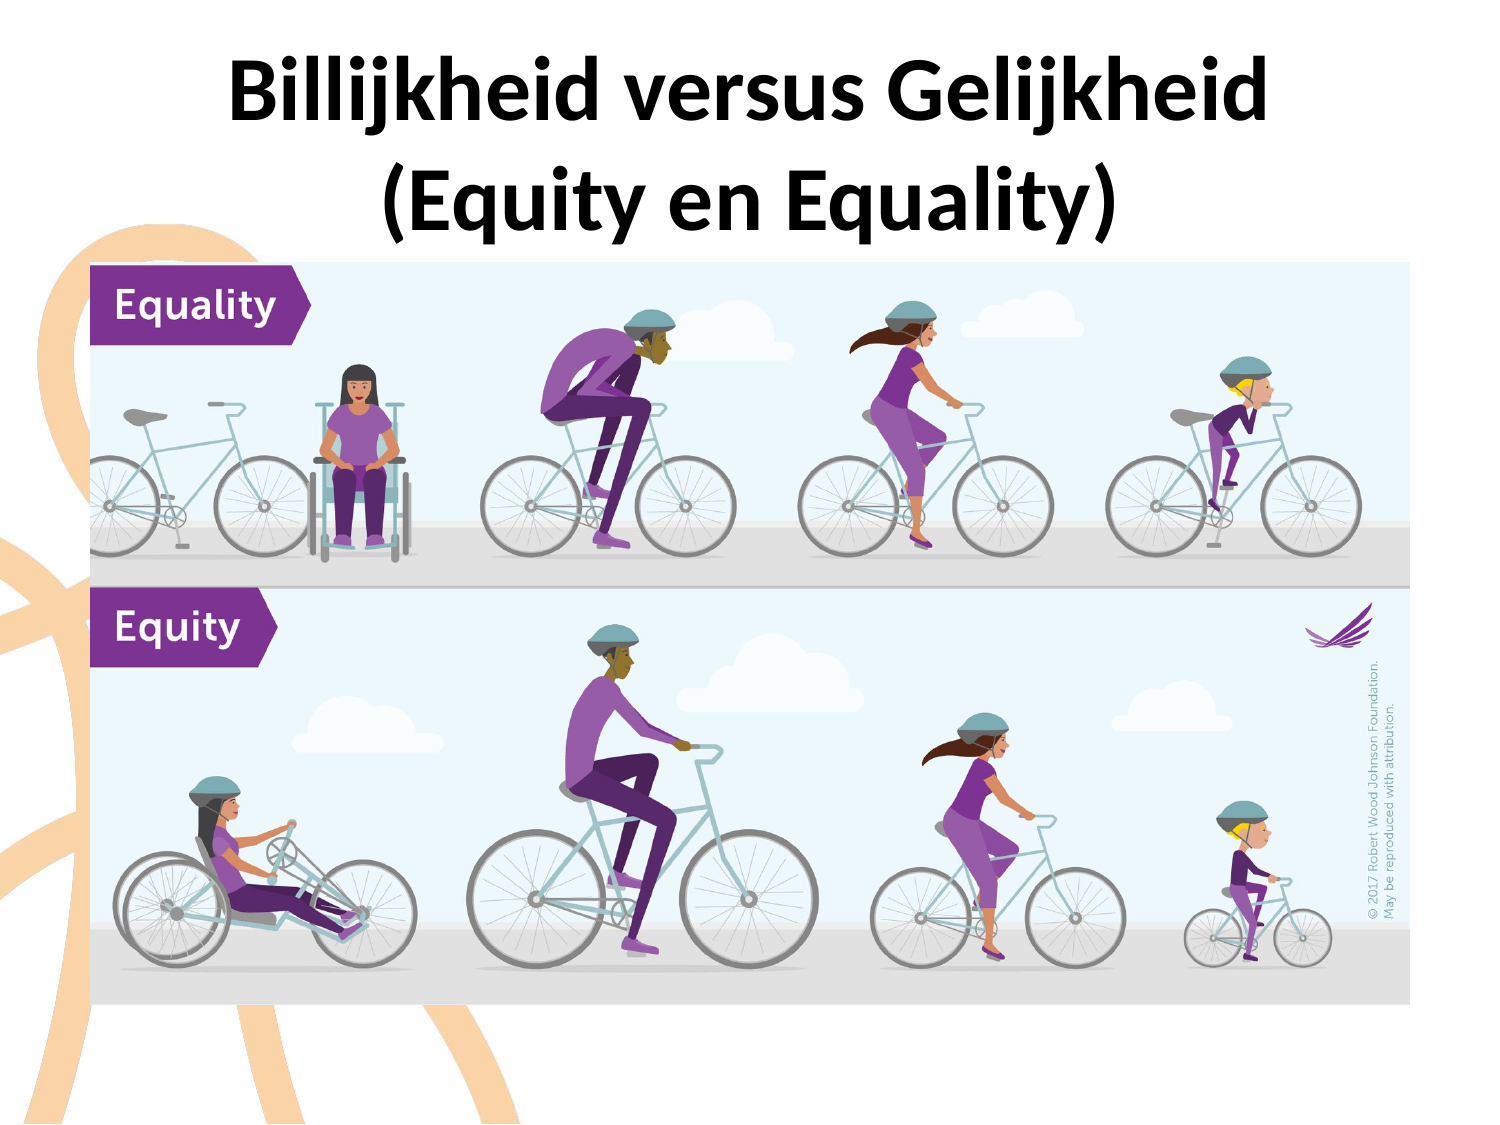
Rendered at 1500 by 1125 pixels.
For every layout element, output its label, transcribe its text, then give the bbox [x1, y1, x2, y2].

title Billijkheid versus Gelijkheid (Equity en Equality) [75, 45, 1425, 233]
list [90, 262, 1410, 1006]
picture [0, 0, 1500, 1125]
